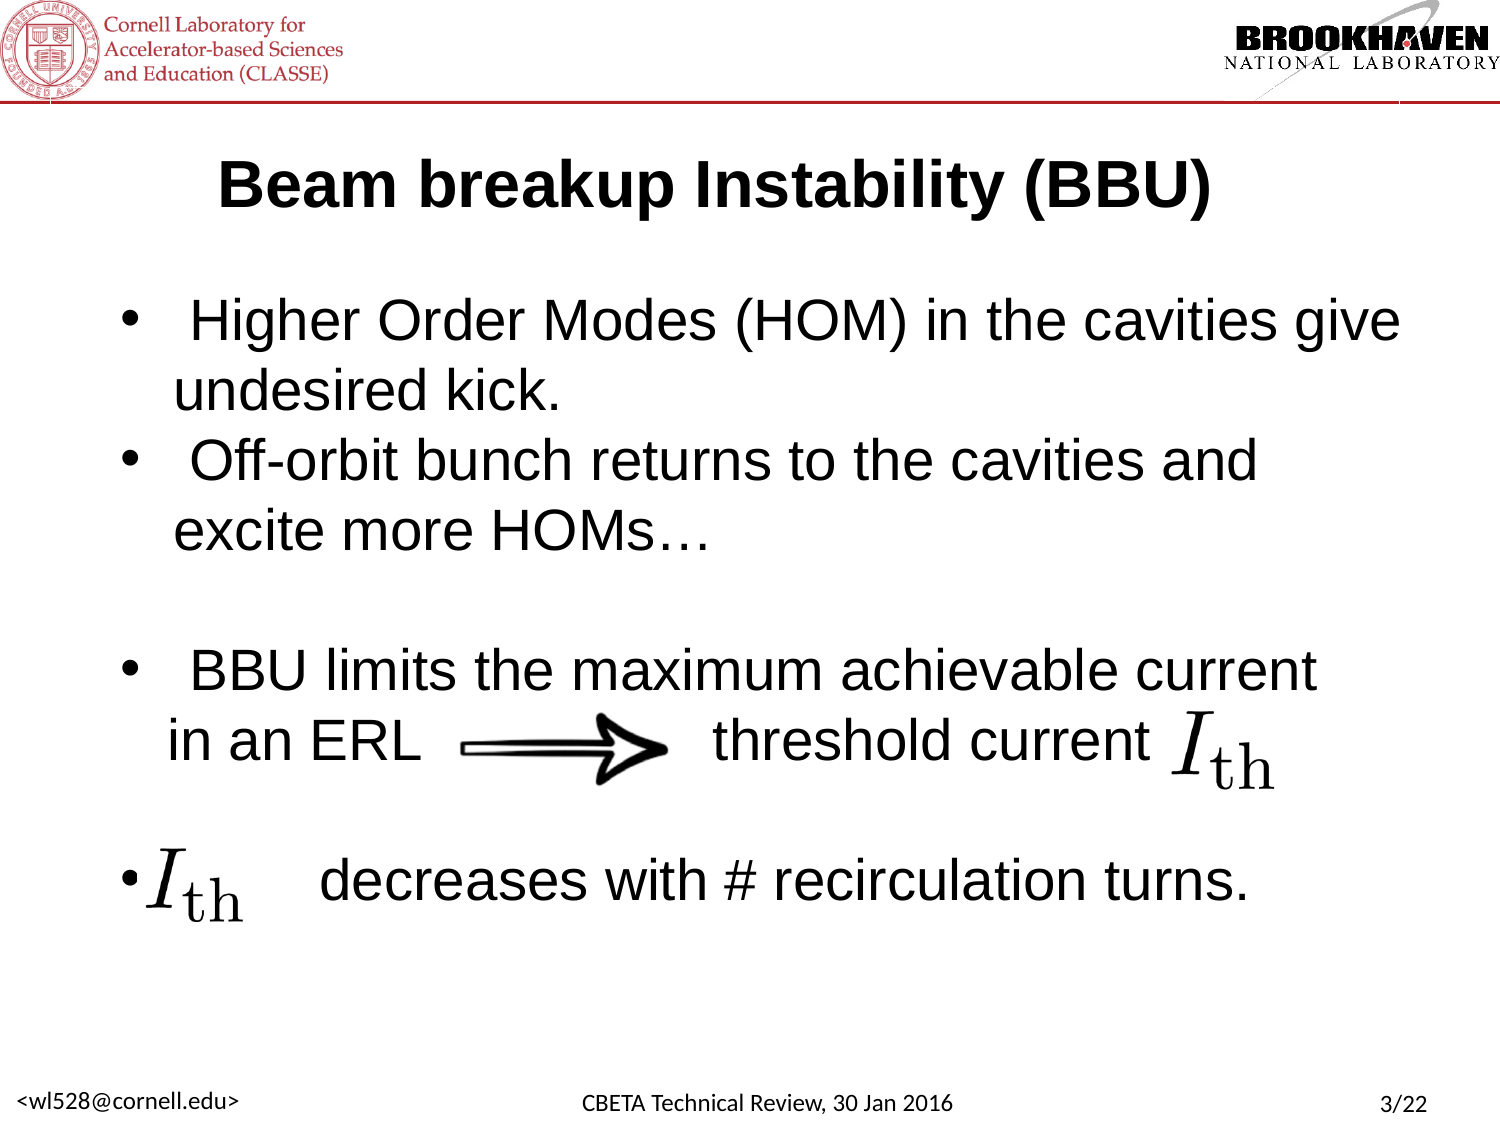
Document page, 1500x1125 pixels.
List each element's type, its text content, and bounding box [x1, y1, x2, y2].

list Higher Order Modes (HOM) in the cavities give undesired kick. Off-orbit bunch returns to the cavities and excite more HOMs… BBU limits the maximum achievable current in an ERL threshold current decreases with # recirculation turns. [87, 275, 1438, 1018]
title Beam breakup Instability (BBU) [50, 87, 1400, 275]
picture [1224, 0, 1500, 101]
picture [137, 837, 251, 928]
picture [449, 699, 674, 796]
picture [1162, 699, 1282, 796]
picture [0, 0, 343, 100]
